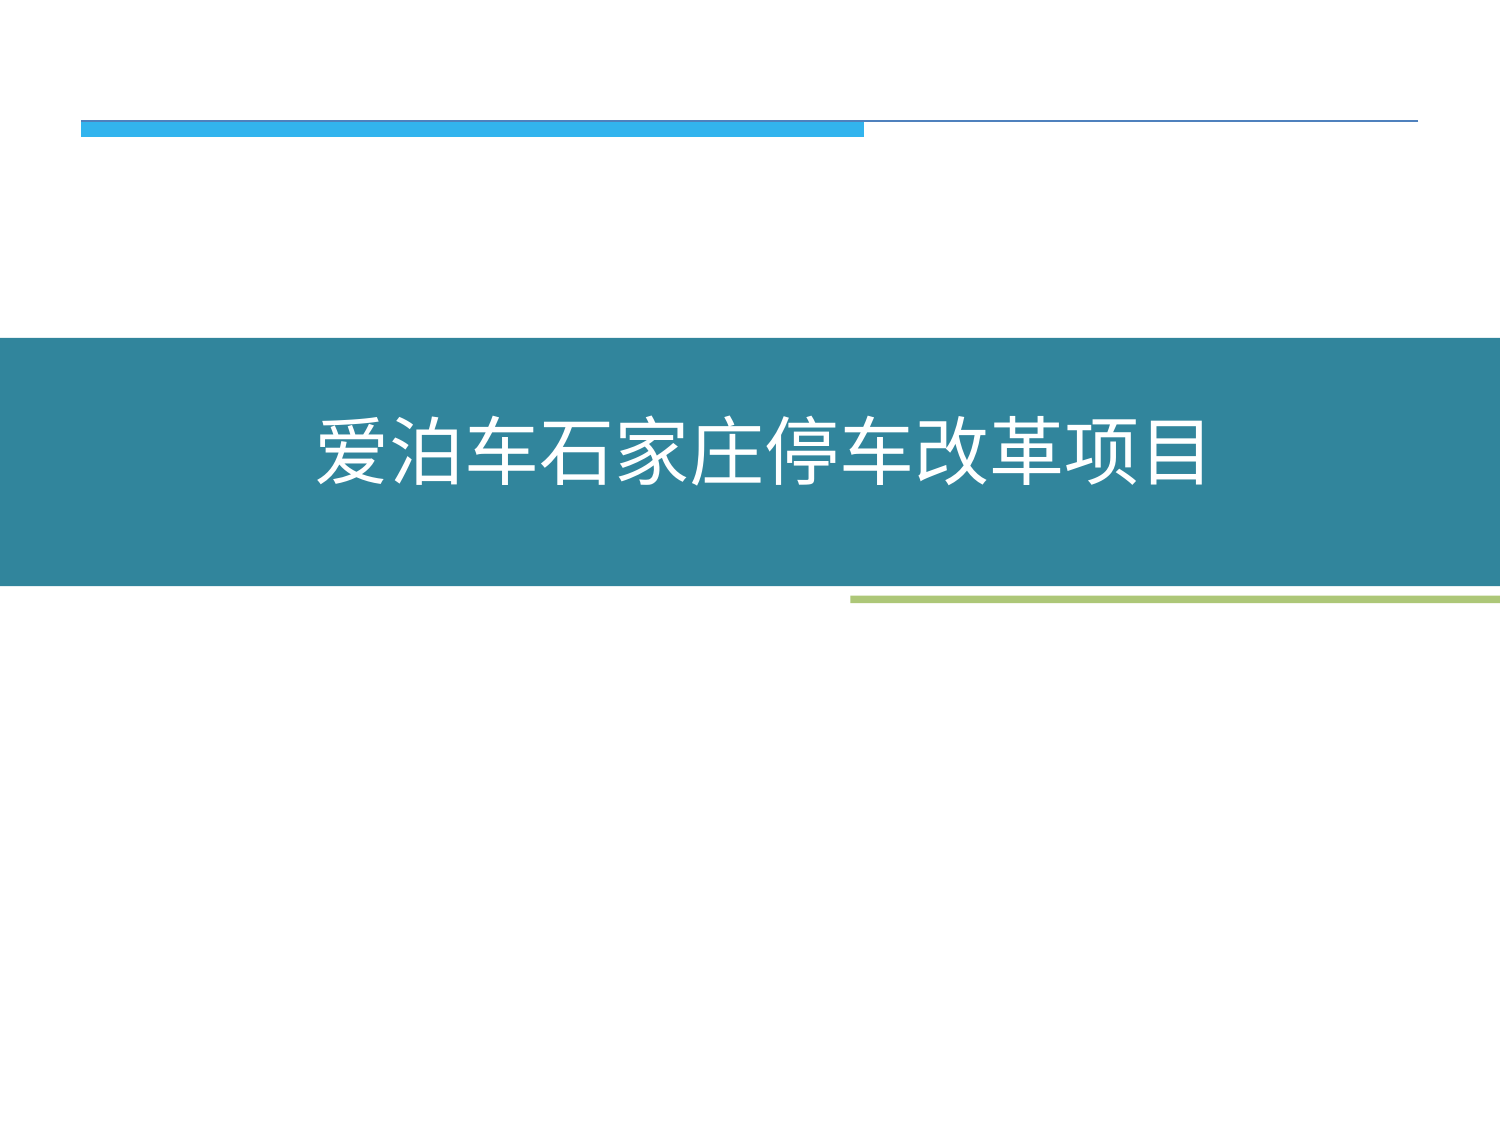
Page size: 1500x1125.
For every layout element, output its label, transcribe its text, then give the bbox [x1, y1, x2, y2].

text_box [0, 337, 1500, 587]
text_box [850, 595, 1500, 604]
text_box 爱泊车石家庄停车改革项目 [53, 397, 1477, 502]
